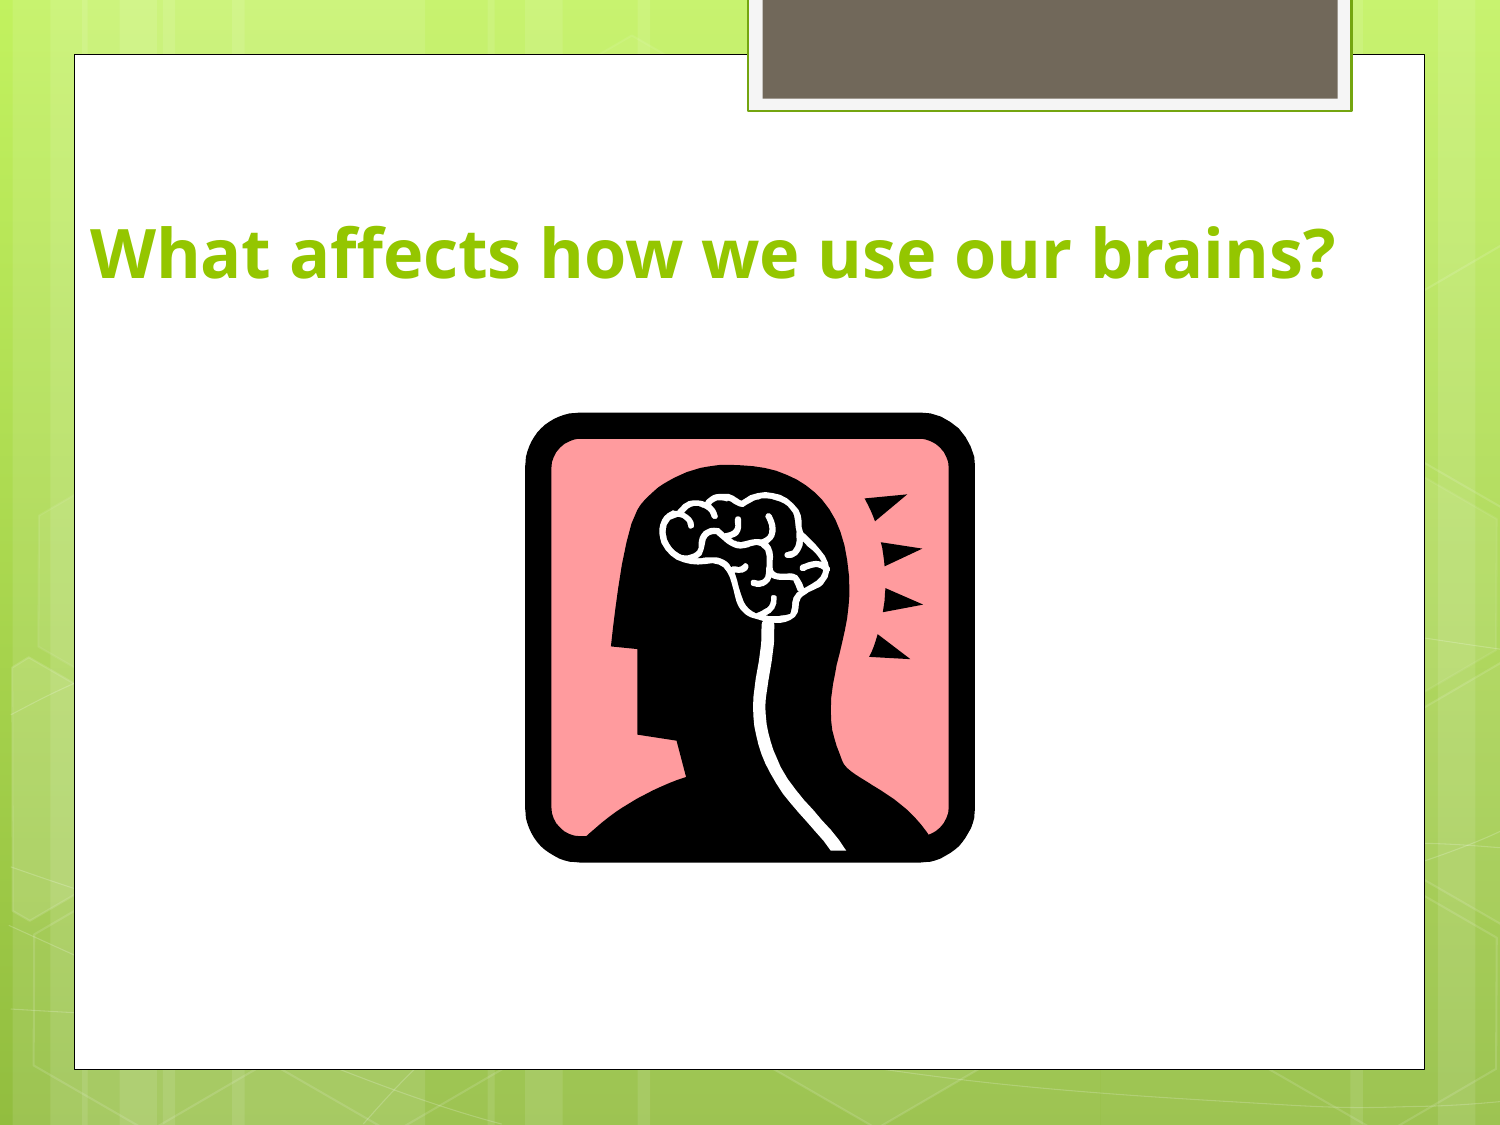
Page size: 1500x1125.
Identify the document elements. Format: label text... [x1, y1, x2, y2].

title What affects how we use our brains? [75, 149, 1450, 300]
picture [524, 412, 976, 863]
